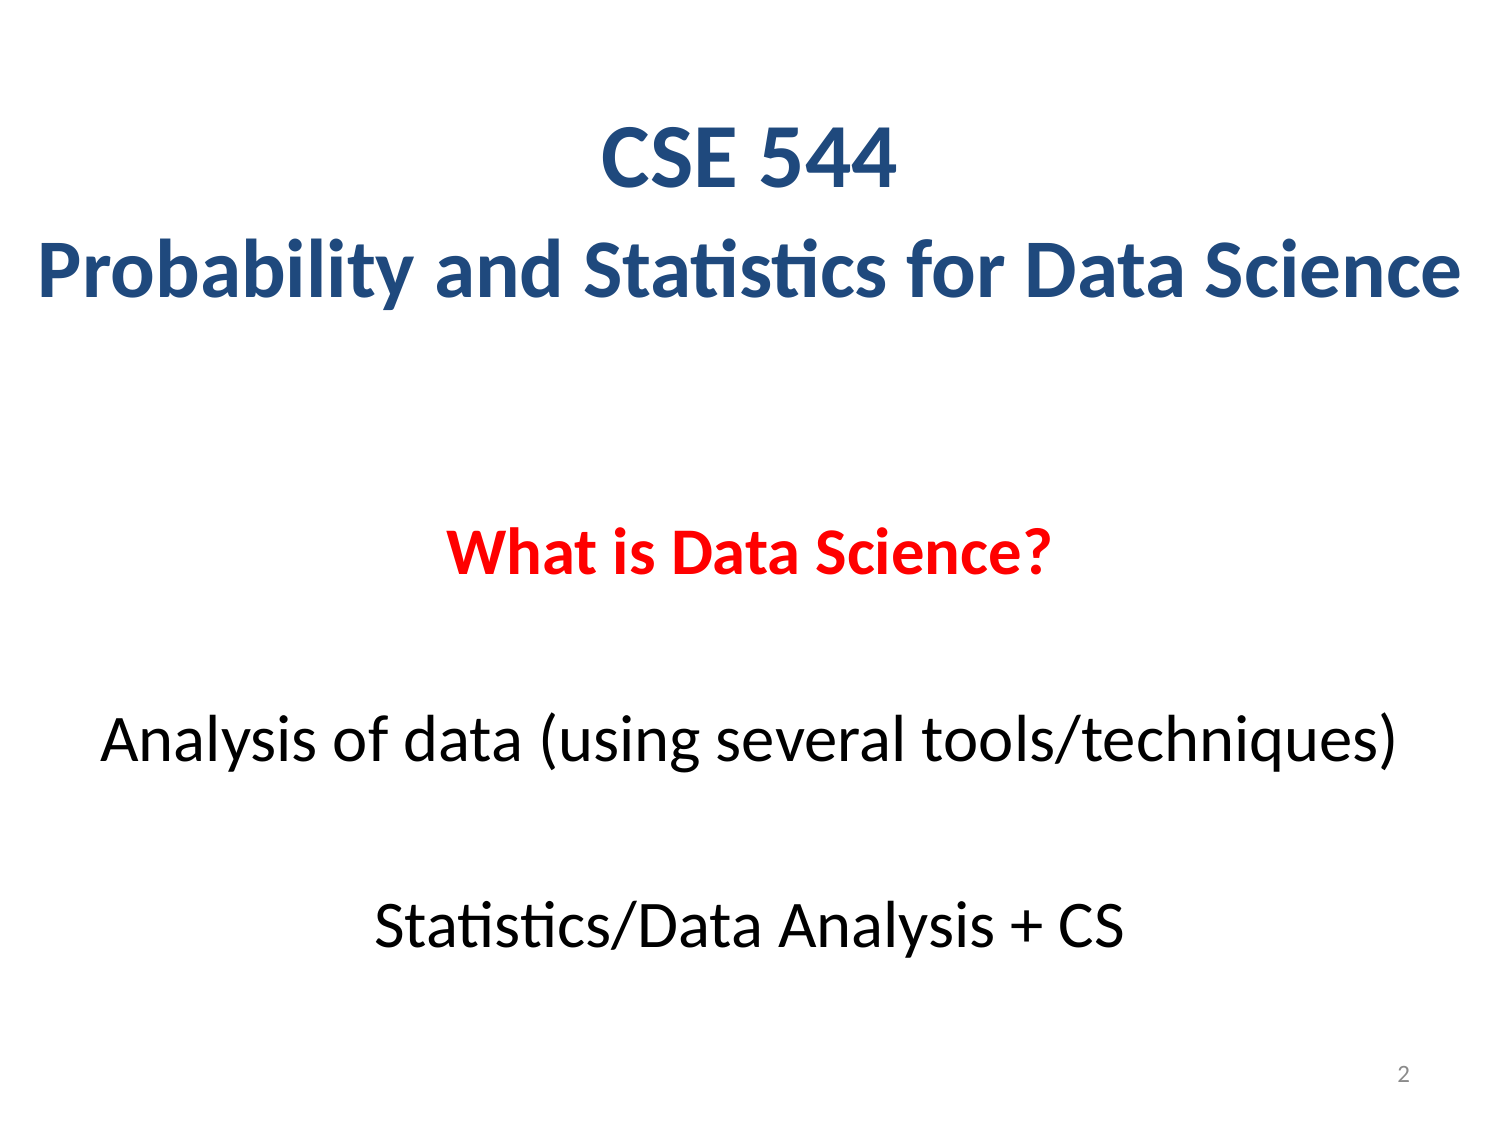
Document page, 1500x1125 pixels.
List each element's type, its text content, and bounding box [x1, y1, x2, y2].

subtitle What is Data Science? Analysis of data (using several tools/techniques) Statistics/Data Analysis + CS [0, 500, 1500, 1025]
title CSE 544 Probability and Statistics for Data Science [0, 75, 1500, 500]
slide_number 2 [1074, 1042, 1425, 1103]
